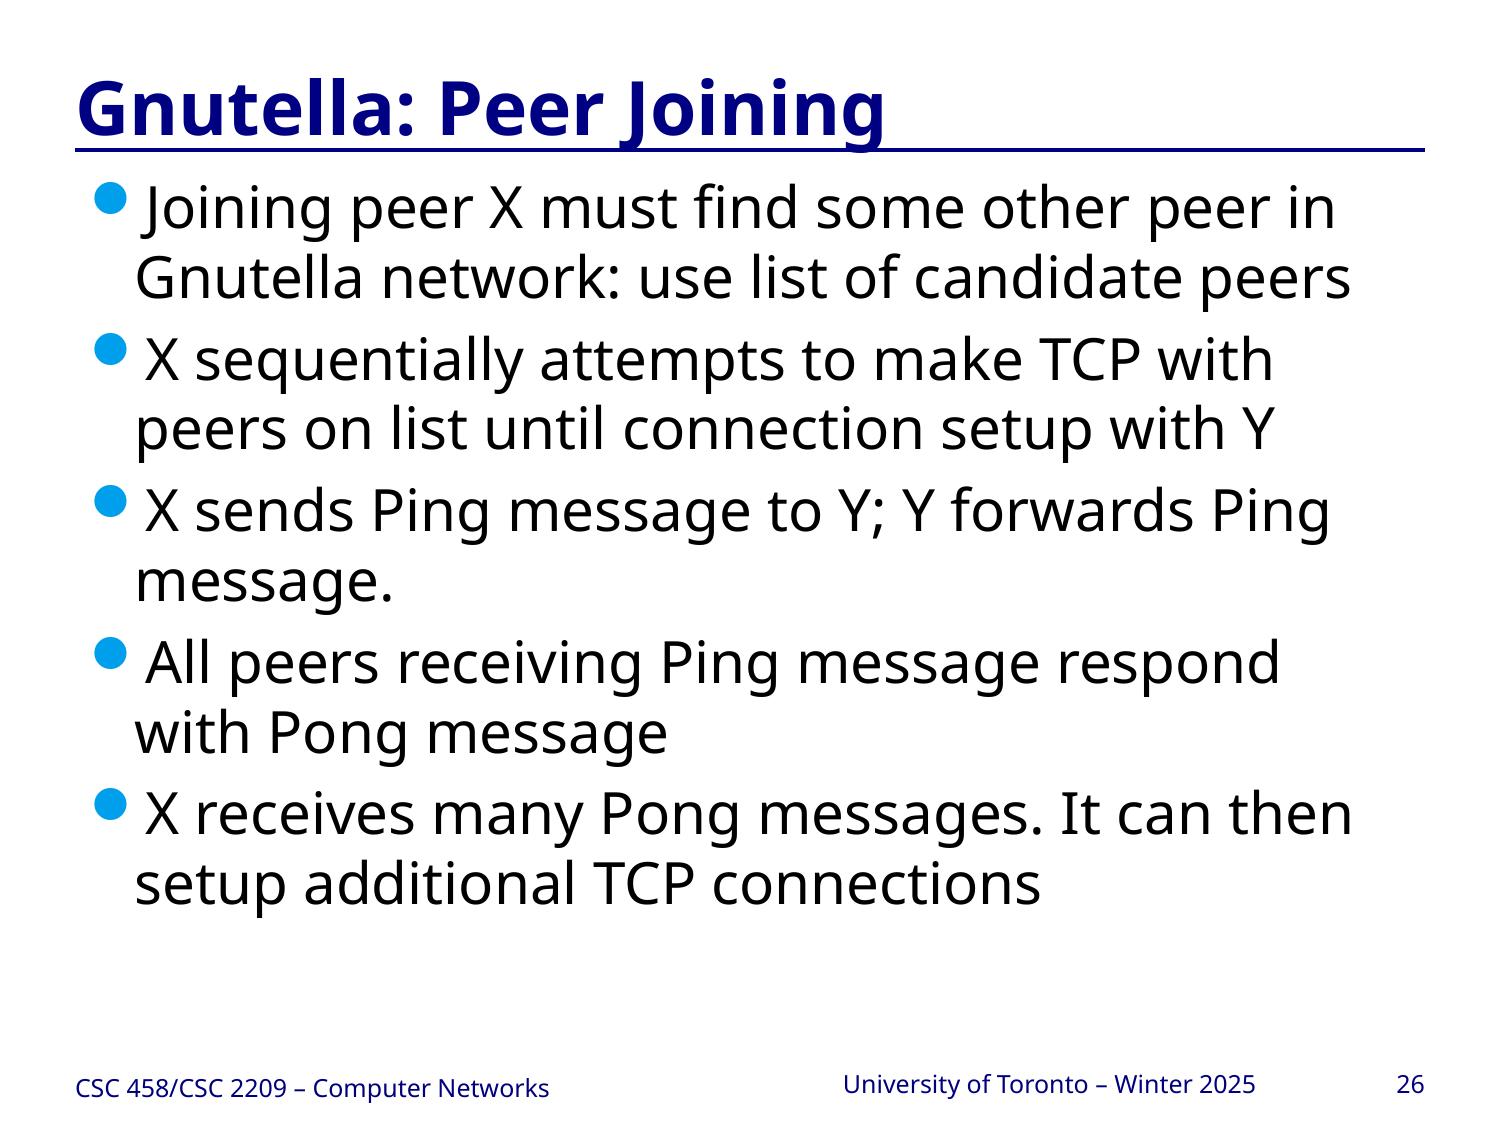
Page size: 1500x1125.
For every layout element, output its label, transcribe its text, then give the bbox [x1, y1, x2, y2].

slide_number 26 [1299, 1042, 1425, 1103]
list Joining peer X must find some other peer in Gnutella network: use list of candidate peers X sequentially attempts to make TCP with peers on list until connection setup with Y X sends Ping message to Y; Y forwards Ping message. All peers receiving Ping message respond with Pong message X receives many Pong messages. It can then setup additional TCP connections [75, 162, 1425, 1038]
footer University of Toronto – Winter 2025 [812, 1042, 1288, 1103]
slide_number CSC 458/CSC 2209 – Computer Networks [75, 1042, 800, 1103]
title Gnutella: Peer Joining [75, 50, 1425, 150]
